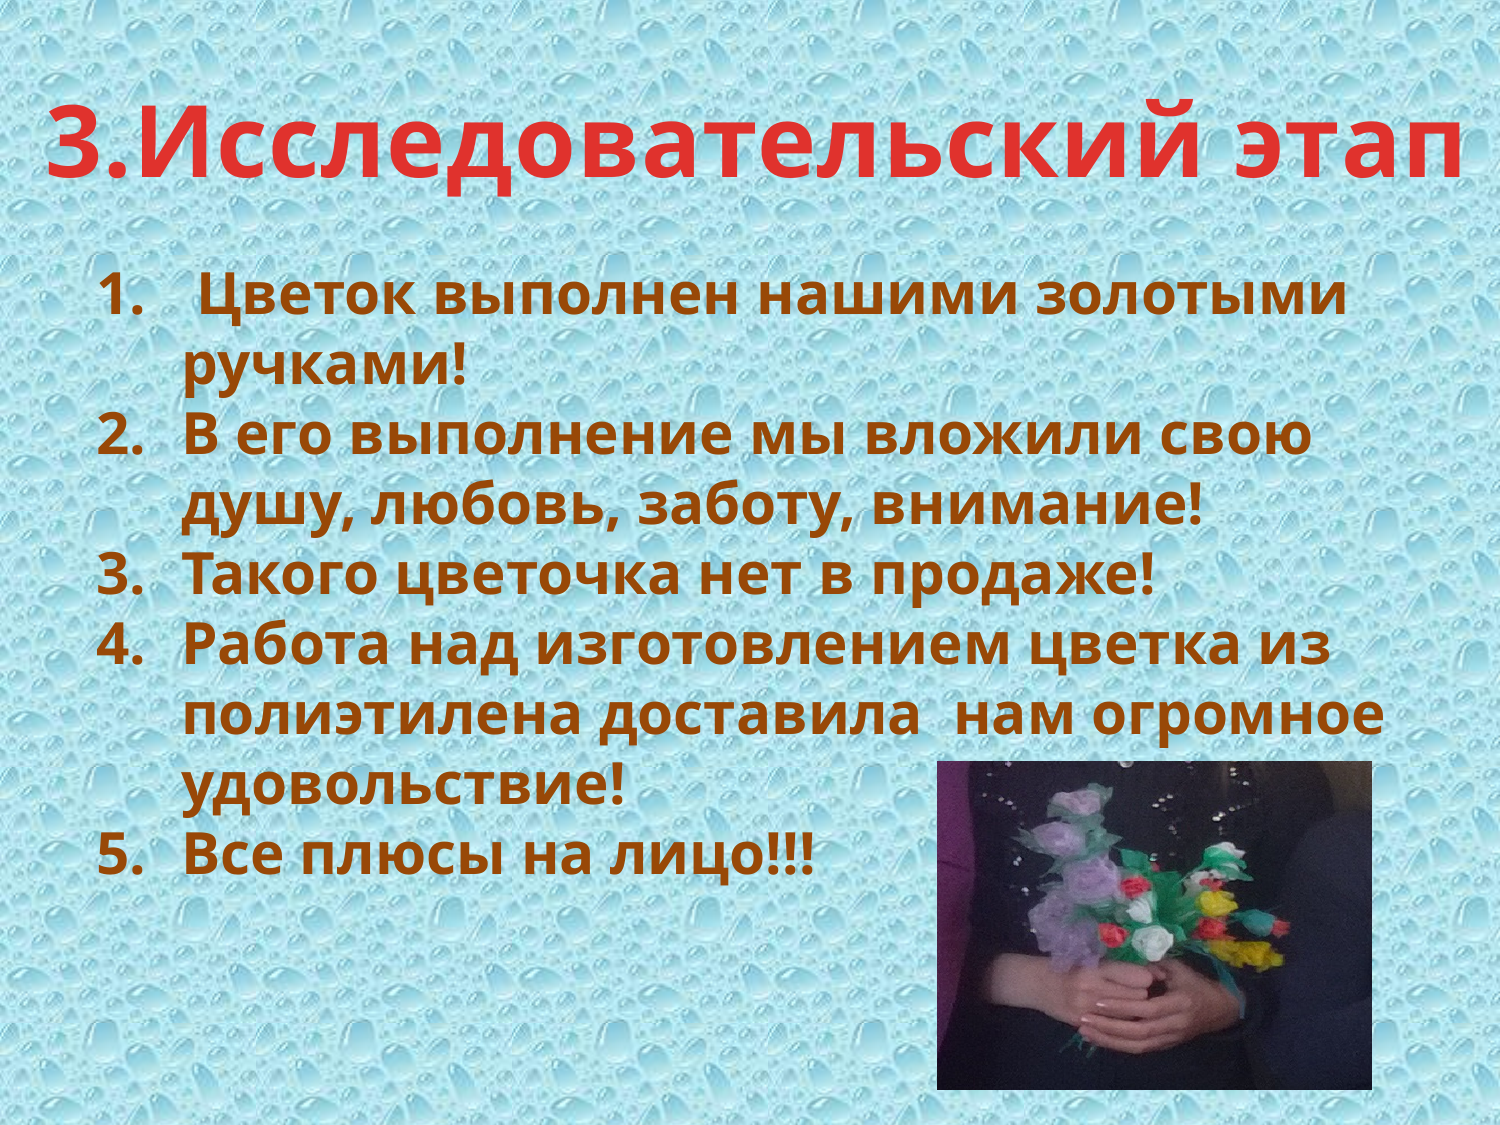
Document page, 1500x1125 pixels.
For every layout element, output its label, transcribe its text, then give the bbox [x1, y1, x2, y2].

text_box Цветок выполнен нашими золотыми ручками! В его выполнение мы вложили свою душу, любовь, заботу, внимание! Такого цветочка нет в продаже! Работа над изготовлением цветка из полиэтилена доставила нам огромное удовольствие! Все плюсы на лицо!!! [81, 249, 1430, 894]
picture [0, 0, 1500, 1125]
text_box 3.Исследовательский этап [30, 70, 1486, 205]
